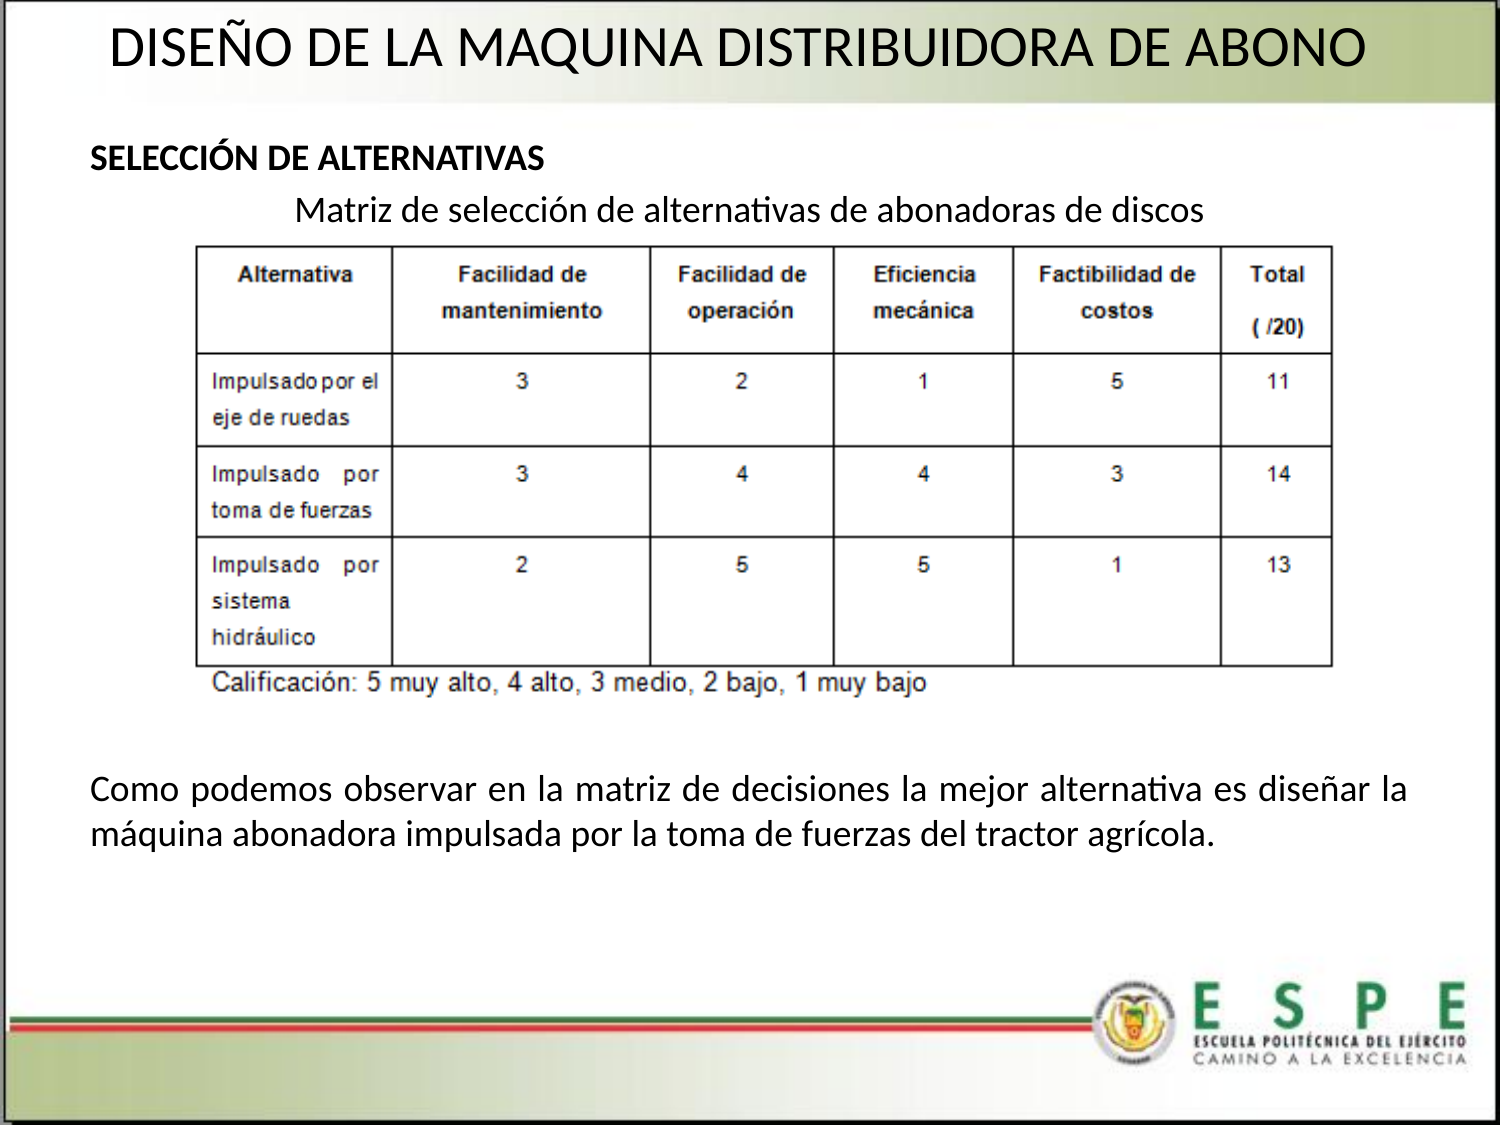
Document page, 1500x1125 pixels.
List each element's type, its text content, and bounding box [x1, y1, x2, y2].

list SELECCIÓN DE ALTERNATIVAS Matriz de selección de alternativas de abonadoras de discos Como podemos observar en la matriz de decisiones la mejor alternativa es diseñar la máquina abonadora impulsada por la toma de fuerzas del tractor agrícola. [75, 125, 1425, 1035]
picture [0, 0, 1500, 1125]
title DISEÑO DE LA MAQUINA DISTRIBUIDORA DE ABONO [64, 0, 1415, 102]
